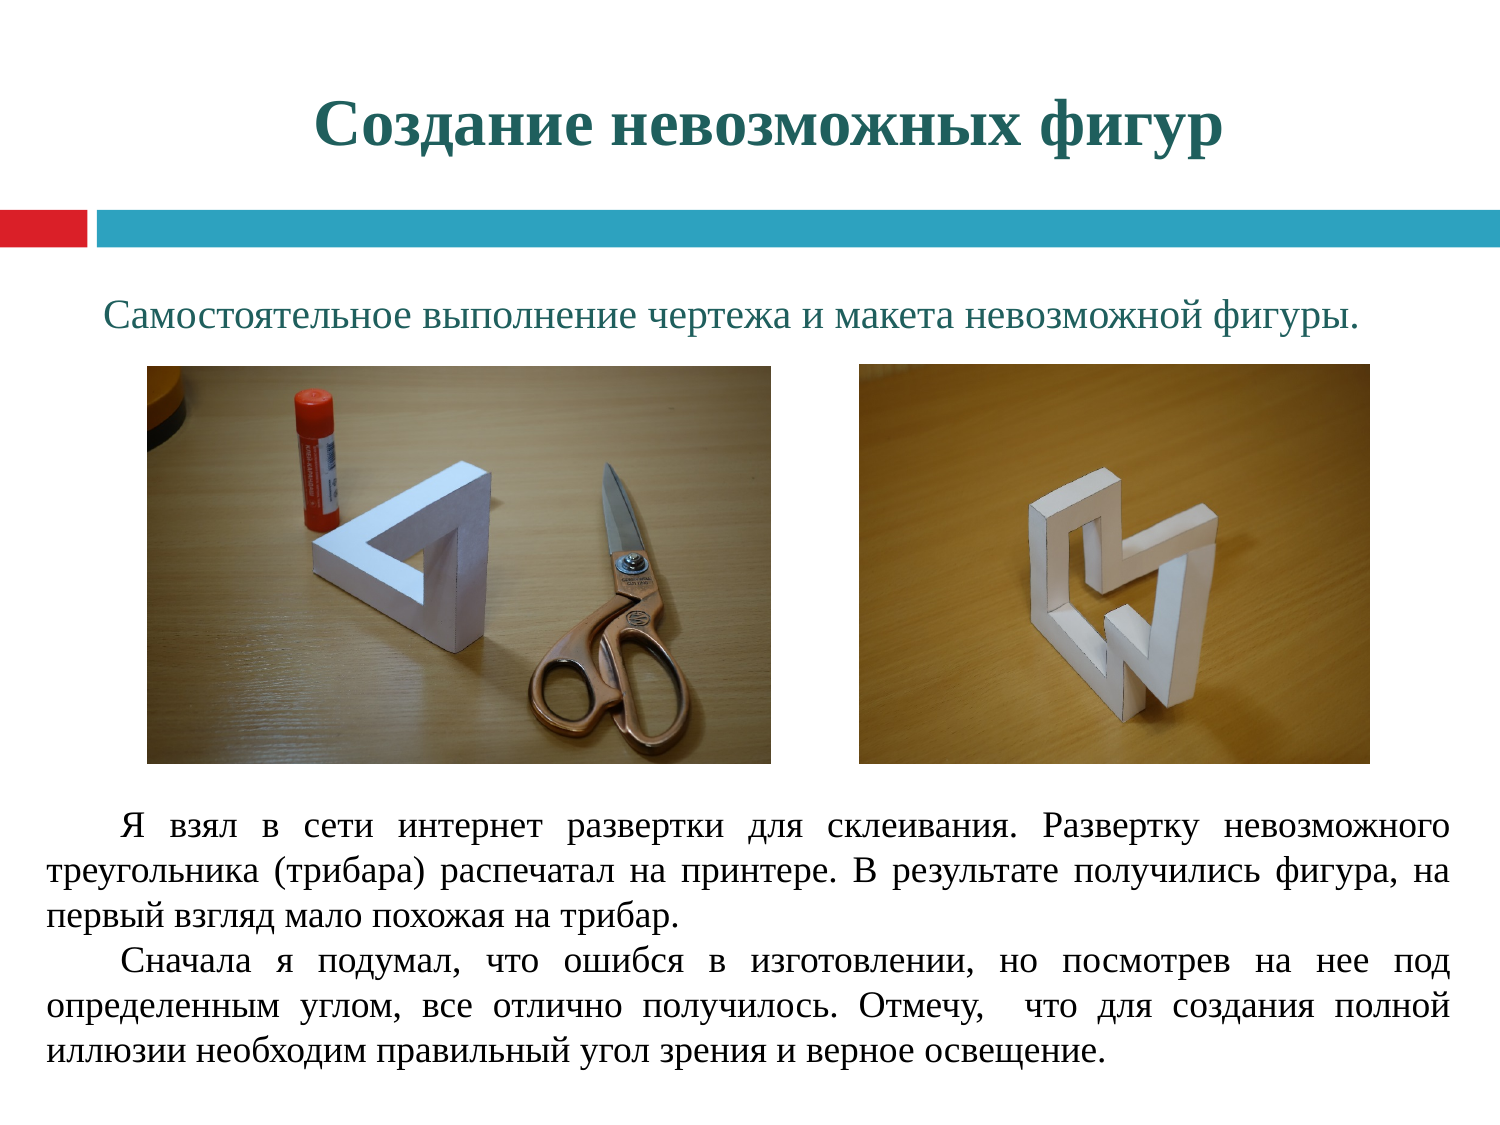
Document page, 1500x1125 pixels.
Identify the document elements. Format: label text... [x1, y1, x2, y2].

picture [859, 364, 1370, 765]
text_box Я взял в сети интернет развертки для склеивания. Развертку невозможного треугольника (трибара) распечатал на принтере. В результате получились фигура, на первый взгляд мало похожая на трибар. Сначала я подумал, что ошибся в изготовлении, но посмотрев на нее под определенным углом, все отлично получилось. Отмечу, что для создания полной иллюзии необходим правильный угол зрения и верное освещение. [31, 792, 1467, 1078]
text_box Создание невозможных фигур [100, 71, 1438, 145]
text_box Самостоятельное выполнение чертежа и макета невозможной фигуры. [38, 204, 1425, 262]
picture [147, 366, 772, 765]
